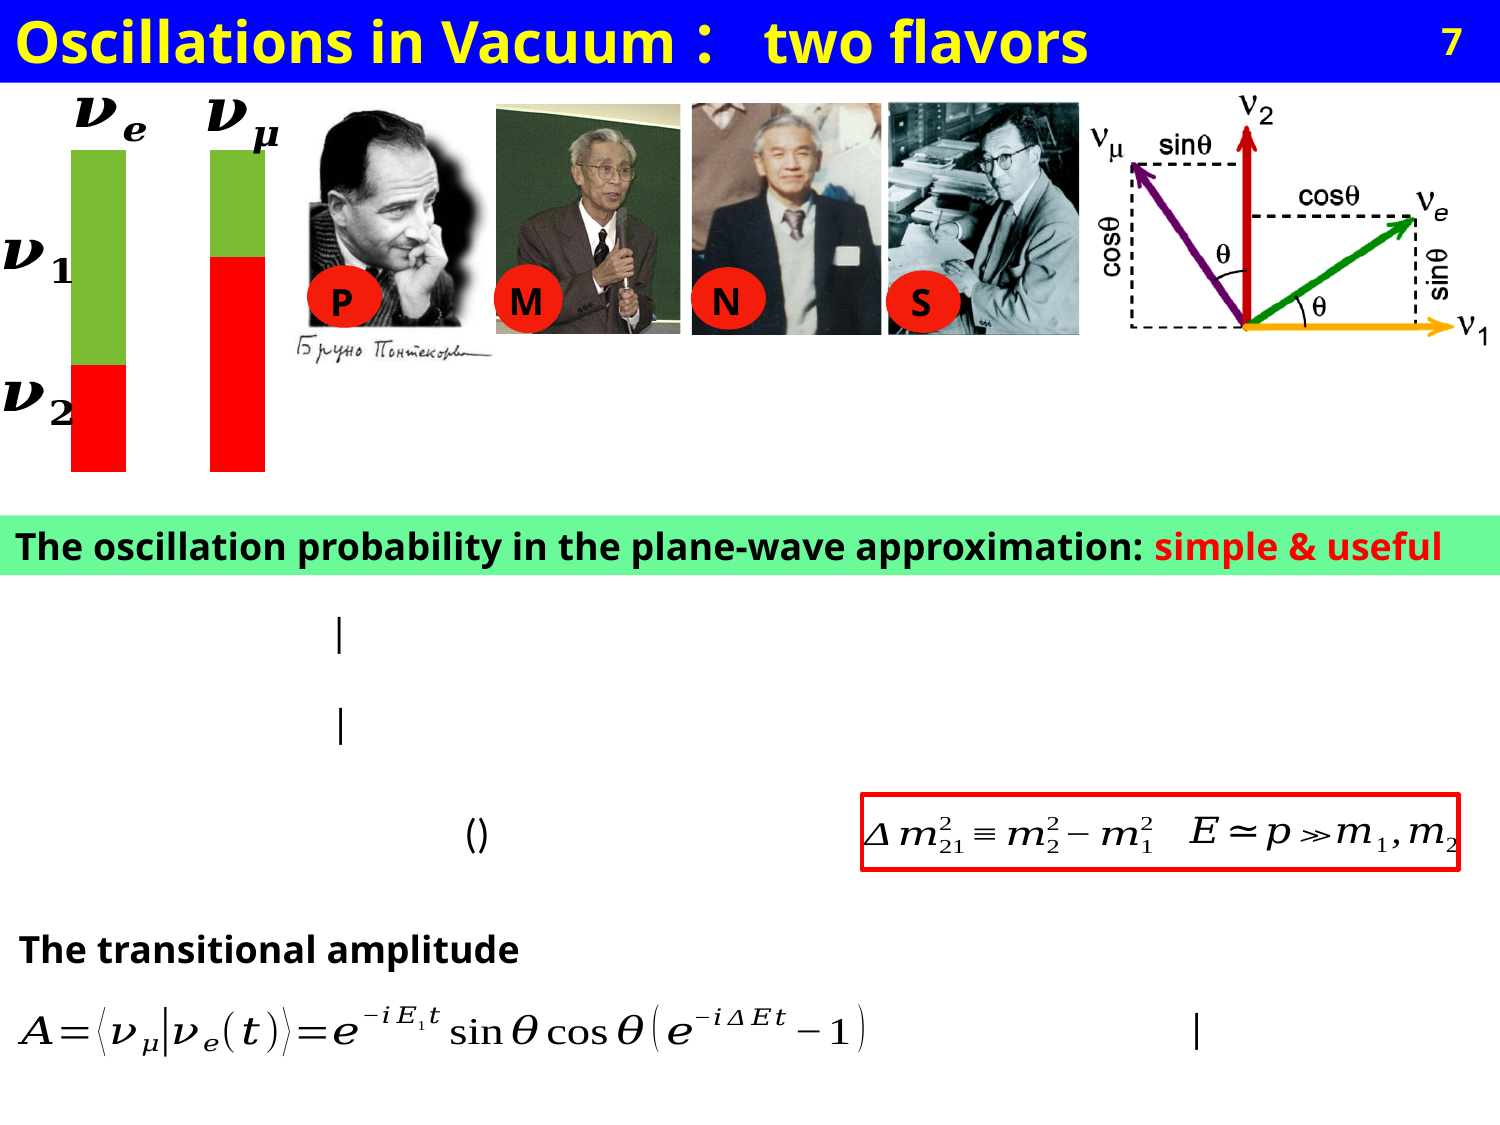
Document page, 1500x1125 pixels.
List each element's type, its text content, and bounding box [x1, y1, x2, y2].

text_box The oscillation probability in the plane-wave approximation: simple & useful [0, 515, 1500, 576]
picture [888, 101, 1080, 336]
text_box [493, 264, 563, 334]
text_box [690, 266, 772, 332]
picture [691, 103, 882, 336]
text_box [885, 270, 972, 334]
text_box 7 [1376, 10, 1478, 71]
chart [17, 77, 597, 481]
picture [284, 103, 681, 365]
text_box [861, 794, 1459, 870]
text_box The transitional amplitude [3, 918, 828, 979]
text_box Oscillations in Vacuum：two flavors [0, 0, 1500, 83]
picture [1083, 93, 1495, 349]
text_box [306, 265, 391, 333]
